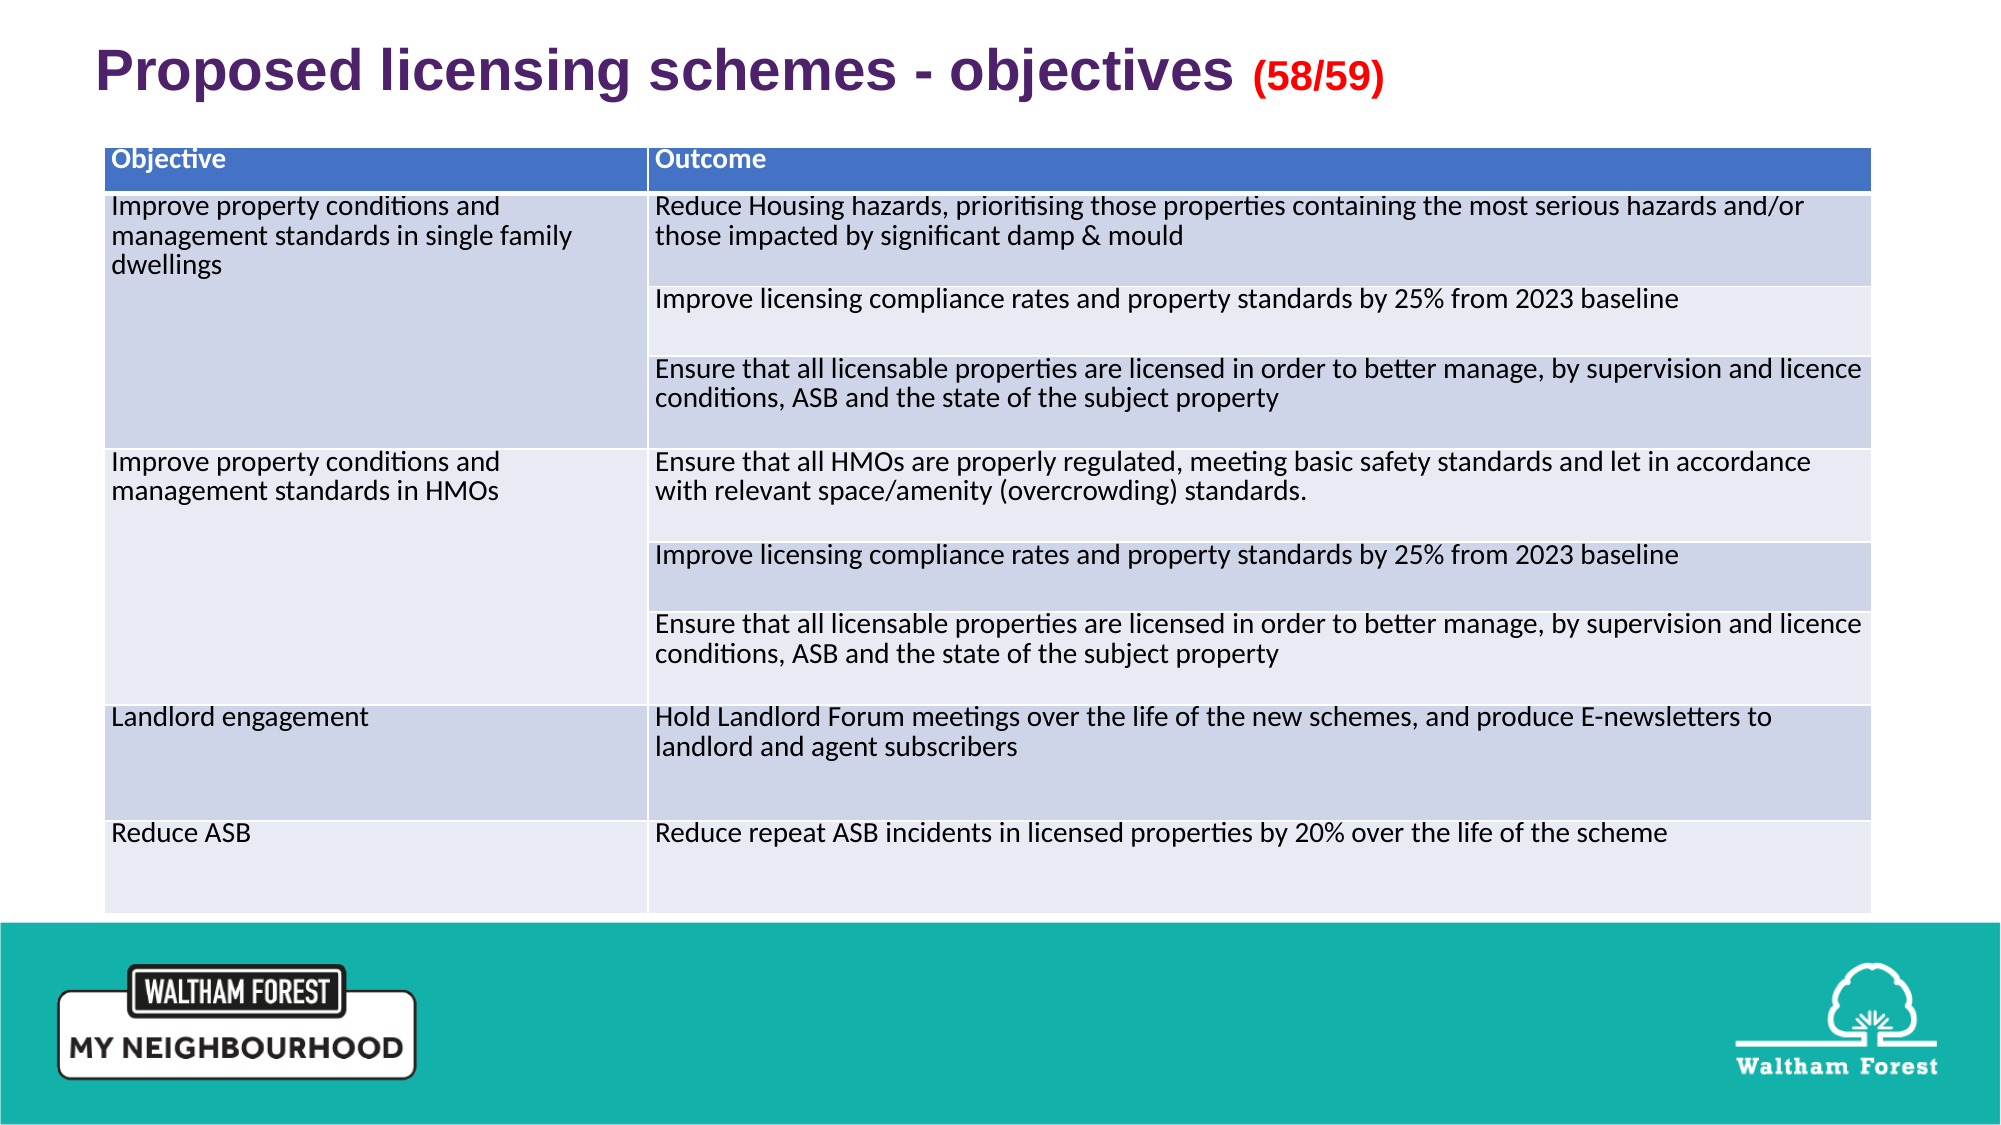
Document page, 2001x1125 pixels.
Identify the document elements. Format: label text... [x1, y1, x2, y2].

table_cell Ensure that all licensable properties are licensed in order to better manage, by supervision and licence conditions, ASB and the state of the subject property [649, 357, 1871, 448]
table_cell Ensure that all licensable properties are licensed in order to better manage, by supervision and licence conditions, ASB and the state of the subject property [649, 613, 1871, 704]
table_cell Reduce repeat ASB incidents in licensed properties by 20% over the life of the scheme [649, 822, 1871, 913]
table_cell Landlord engagement [105, 706, 647, 820]
table_cell Improve property conditions and management standards in HMOs [105, 450, 647, 704]
table_cell Improve licensing compliance rates and property standards by 25% from 2023 baseline [649, 543, 1871, 611]
table_header Outcome [649, 148, 1871, 191]
table_cell Hold Landlord Forum meetings over the life of the new schemes, and produce E-newsletters to landlord and agent subscribers [649, 706, 1871, 820]
picture [0, 0, 2001, 1125]
table_cell Reduce Housing hazards, prioritising those properties containing the most serious hazards and/or those impacted by significant damp & mould [649, 196, 1871, 286]
table_cell Ensure that all HMOs are properly regulated, meeting basic safety standards and let in accordance with relevant space/amenity (overcrowding) standards. [649, 450, 1871, 541]
table_header Objective [105, 148, 647, 191]
table_cell Improve property conditions and management standards in single family dwellings [105, 196, 647, 448]
text_box [75, 104, 1872, 825]
table_cell Improve licensing compliance rates and property standards by 25% from 2023 baseline [649, 287, 1871, 355]
text_box Proposed licensing schemes - objectives (58/59) [80, 33, 2000, 87]
table_cell Reduce ASB [105, 822, 647, 913]
